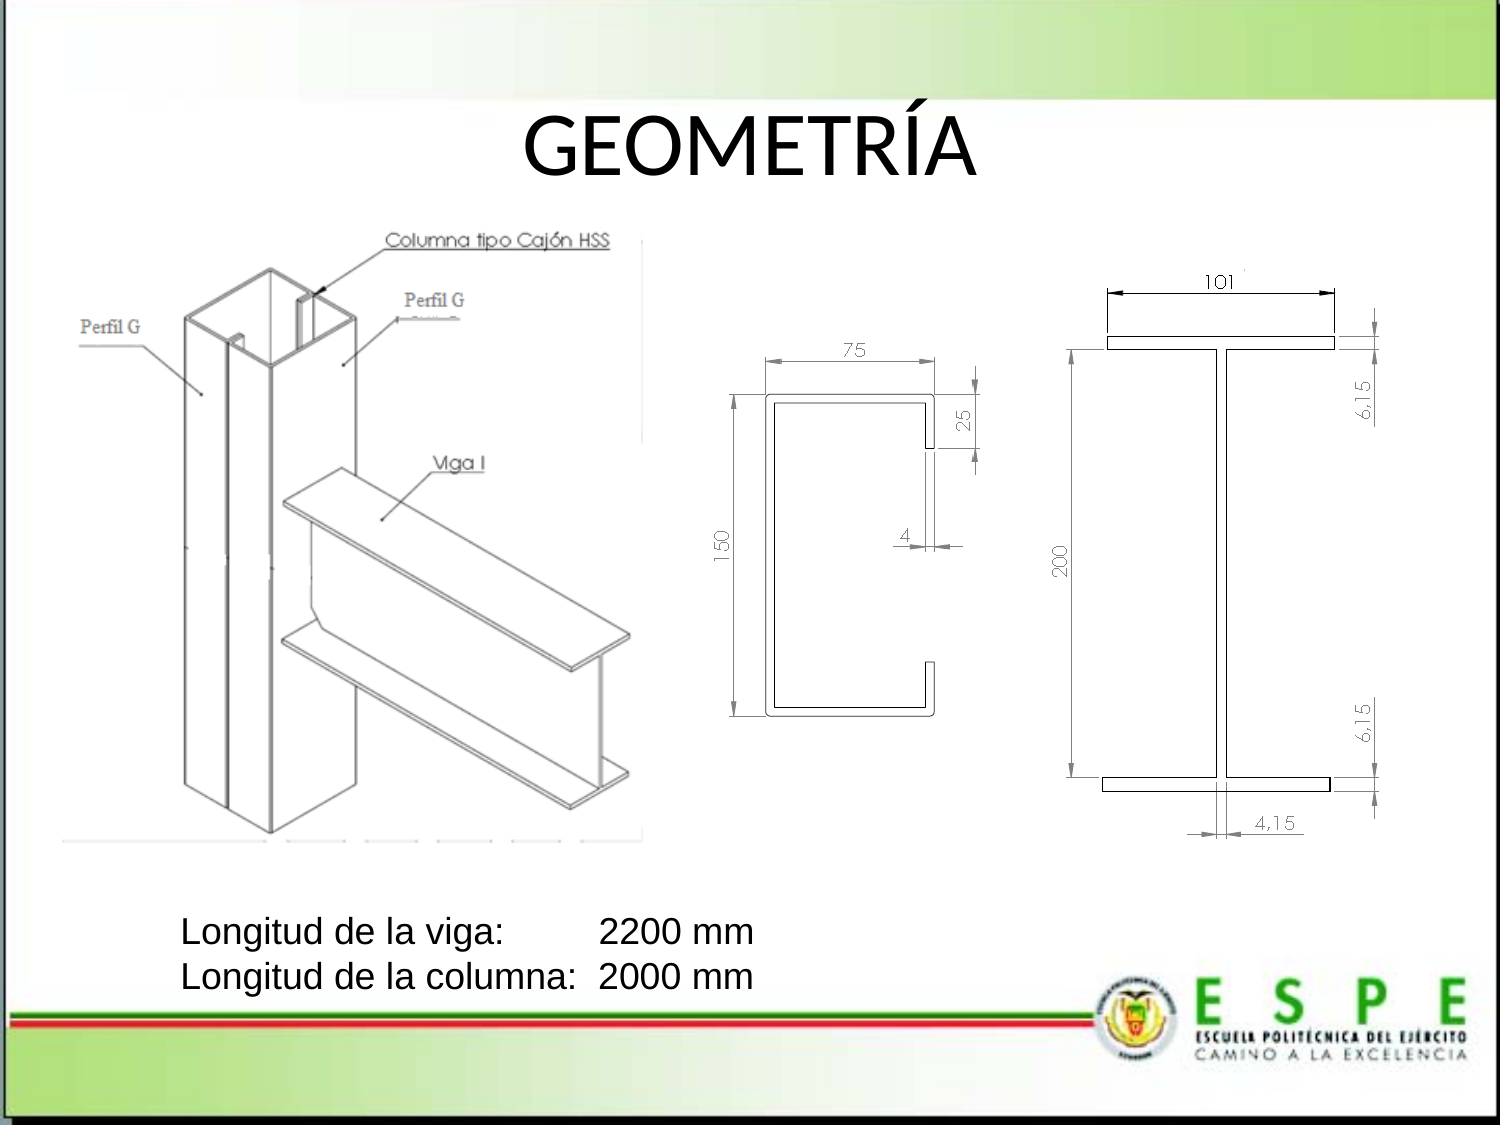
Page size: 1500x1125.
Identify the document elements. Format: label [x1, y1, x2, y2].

list [699, 269, 1413, 844]
picture [0, 0, 1500, 1125]
